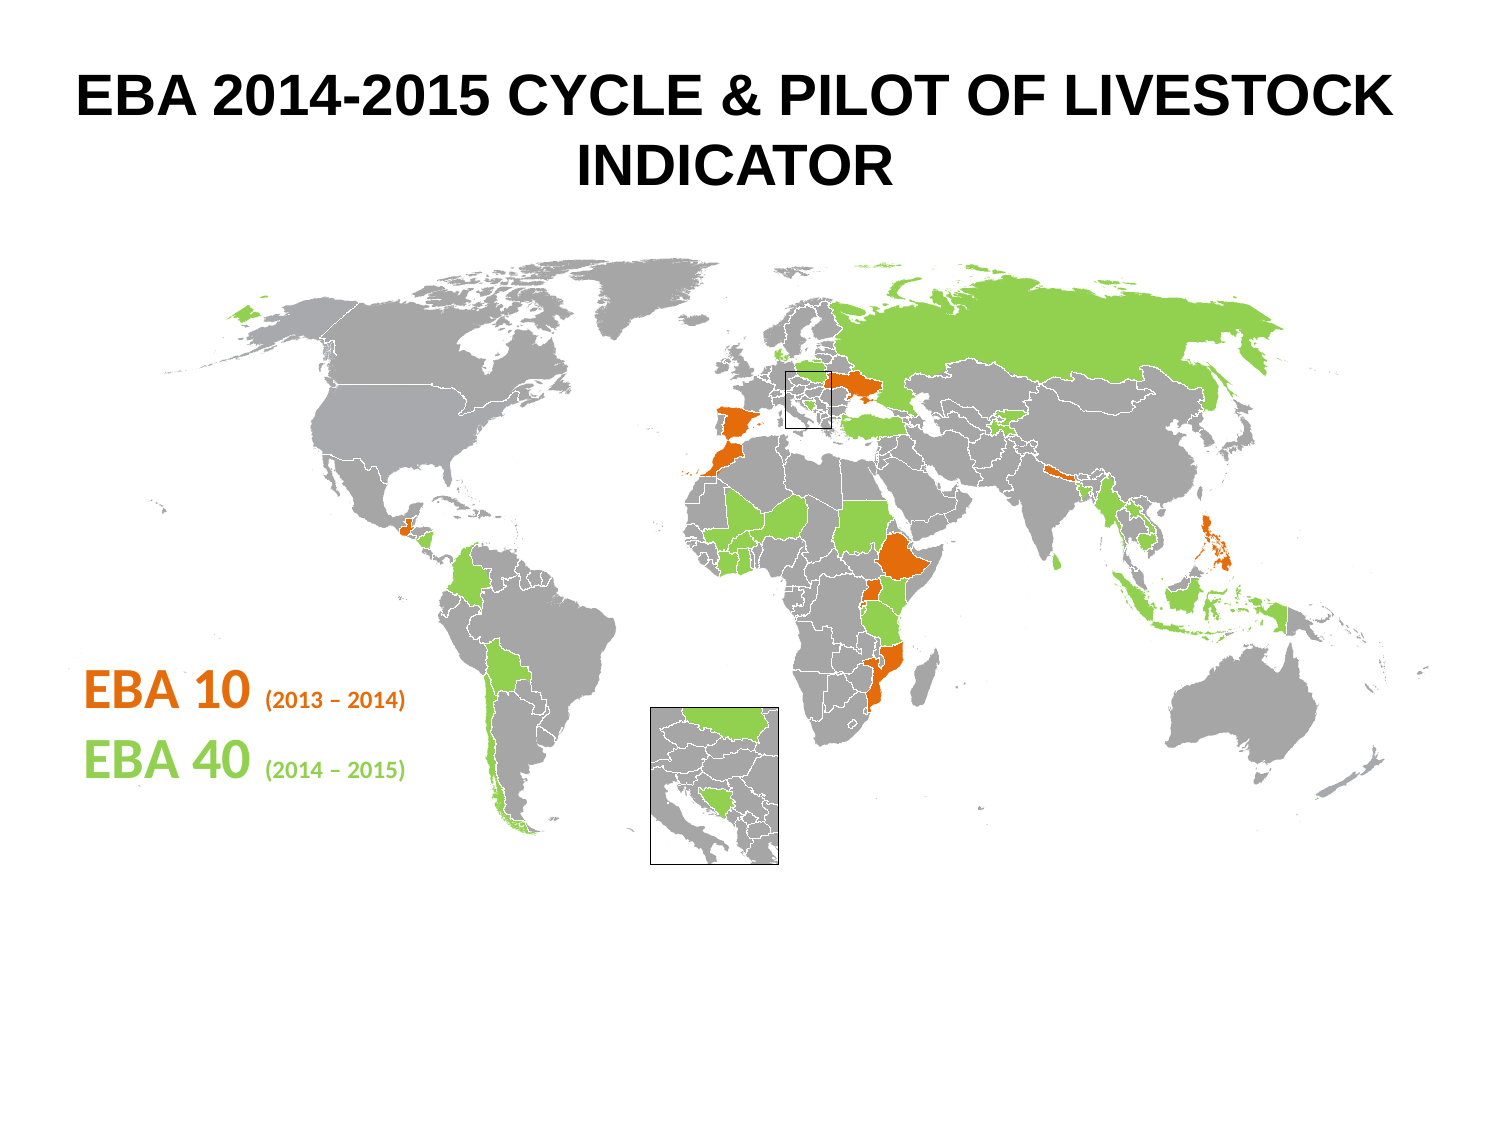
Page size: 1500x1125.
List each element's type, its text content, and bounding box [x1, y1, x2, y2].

text_box [501, 785, 526, 822]
text_box [515, 391, 520, 401]
text_box [815, 355, 832, 363]
text_box [1125, 527, 1145, 547]
text_box [769, 359, 795, 390]
text_box [827, 305, 843, 338]
text_box [810, 579, 820, 587]
text_box [785, 371, 832, 429]
text_box [862, 657, 874, 664]
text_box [1008, 365, 1205, 518]
text_box [697, 558, 707, 566]
text_box [808, 548, 835, 564]
text_box [785, 452, 842, 510]
text_box [1164, 639, 1320, 766]
text_box [538, 726, 556, 742]
text_box [878, 453, 891, 467]
text_box [801, 539, 809, 564]
text_box EBA 10 (2013 – 2014) EBA 40 (2014 – 2015) [68, 642, 438, 798]
text_box [822, 676, 828, 704]
text_box [994, 414, 1003, 423]
text_box [338, 383, 516, 416]
text_box [318, 362, 325, 373]
text_box [421, 548, 434, 561]
text_box [836, 501, 894, 556]
text_box [973, 442, 1003, 469]
text_box [686, 542, 694, 549]
text_box [877, 436, 898, 453]
text_box [874, 535, 887, 576]
text_box [697, 552, 710, 561]
text_box [833, 441, 844, 445]
text_box [815, 353, 833, 357]
text_box [839, 413, 907, 440]
text_box [824, 674, 857, 702]
text_box [831, 515, 840, 549]
text_box [1216, 399, 1256, 465]
text_box [398, 518, 412, 534]
text_box [716, 552, 720, 564]
text_box [677, 314, 710, 327]
text_box [691, 541, 697, 549]
text_box [904, 423, 909, 436]
text_box [863, 580, 878, 600]
text_box [439, 590, 459, 613]
text_box [324, 259, 609, 409]
text_box [1130, 566, 1139, 572]
text_box [1315, 745, 1385, 801]
text_box [844, 663, 864, 675]
text_box [844, 674, 859, 692]
text_box [397, 595, 404, 601]
text_box [889, 436, 900, 452]
text_box [749, 514, 765, 532]
text_box [759, 538, 801, 578]
text_box [882, 641, 903, 647]
text_box [498, 693, 546, 813]
text_box [913, 424, 923, 430]
text_box [805, 305, 819, 317]
text_box [468, 509, 479, 518]
text_box [861, 607, 867, 616]
text_box [540, 578, 552, 587]
text_box [461, 596, 481, 615]
text_box [487, 647, 524, 693]
text_box [514, 679, 530, 693]
text_box [793, 669, 836, 674]
text_box [846, 665, 865, 692]
text_box [825, 356, 851, 372]
text_box [964, 264, 991, 272]
text_box [986, 418, 999, 436]
text_box [469, 544, 493, 591]
text_box [820, 426, 846, 440]
text_box [446, 541, 490, 608]
text_box [782, 465, 794, 494]
text_box [779, 434, 790, 462]
text_box [773, 391, 782, 397]
text_box [932, 416, 982, 441]
text_box [928, 357, 973, 379]
text_box [773, 394, 785, 398]
text_box [808, 550, 852, 582]
text_box [1216, 635, 1225, 643]
text_box [1422, 665, 1430, 670]
text_box [878, 578, 883, 601]
text_box [1129, 568, 1148, 590]
text_box [447, 589, 461, 597]
text_box [768, 390, 775, 398]
text_box [819, 572, 853, 581]
text_box [785, 587, 793, 592]
text_box [843, 555, 885, 579]
text_box [684, 478, 717, 506]
text_box [945, 410, 986, 435]
text_box [530, 684, 547, 707]
text_box [714, 358, 730, 375]
text_box [860, 616, 867, 632]
text_box [1167, 576, 1198, 593]
text_box [514, 559, 521, 574]
text_box [1379, 658, 1386, 669]
text_box [931, 412, 945, 418]
text_box [1120, 527, 1128, 552]
text_box [527, 823, 545, 833]
text_box [941, 429, 970, 442]
text_box [795, 360, 825, 371]
text_box [886, 535, 929, 578]
text_box [970, 435, 1003, 462]
text_box [319, 302, 360, 356]
text_box [877, 458, 954, 525]
text_box [537, 706, 550, 727]
text_box [792, 429, 808, 438]
text_box [879, 600, 899, 616]
text_box [699, 440, 740, 477]
text_box [568, 258, 721, 341]
text_box [750, 495, 805, 544]
text_box [548, 816, 560, 822]
text_box [537, 729, 556, 748]
text_box [854, 262, 903, 269]
text_box [809, 692, 871, 747]
text_box [310, 385, 519, 488]
text_box [791, 587, 805, 613]
text_box [886, 407, 911, 415]
text_box [684, 477, 716, 503]
text_box [944, 498, 958, 514]
text_box [792, 671, 828, 720]
text_box [724, 341, 755, 381]
text_box [438, 598, 486, 676]
text_box [774, 348, 789, 362]
text_box [731, 487, 765, 514]
text_box [967, 442, 976, 467]
text_box [917, 513, 944, 523]
text_box [775, 436, 784, 464]
text_box [832, 372, 877, 404]
text_box [877, 457, 892, 470]
text_box [764, 494, 793, 513]
text_box [831, 644, 841, 673]
text_box [864, 641, 904, 712]
text_box [905, 579, 909, 604]
text_box [879, 577, 908, 616]
text_box [875, 642, 880, 654]
text_box [1286, 605, 1334, 643]
text_box [480, 586, 493, 615]
text_box [874, 636, 882, 647]
text_box [918, 359, 1003, 416]
text_box [703, 489, 762, 551]
text_box [801, 497, 838, 562]
text_box [847, 719, 858, 729]
text_box [908, 427, 978, 488]
text_box [516, 684, 544, 705]
text_box [727, 533, 742, 551]
text_box [964, 415, 991, 434]
text_box [992, 425, 1003, 435]
text_box [886, 517, 895, 535]
text_box [650, 707, 779, 865]
text_box [909, 435, 928, 467]
text_box [453, 515, 462, 520]
text_box [830, 269, 1284, 414]
text_box [782, 307, 817, 359]
text_box [483, 674, 537, 837]
text_box [691, 542, 717, 562]
text_box [729, 532, 756, 552]
text_box [910, 647, 940, 707]
text_box [781, 548, 810, 586]
text_box [887, 531, 910, 542]
text_box [682, 527, 704, 543]
text_box [838, 354, 855, 372]
text_box [762, 297, 834, 348]
text_box [704, 561, 720, 578]
text_box [1189, 564, 1205, 578]
text_box [770, 382, 776, 391]
text_box [1416, 670, 1425, 675]
text_box [783, 306, 806, 344]
text_box [835, 549, 842, 558]
text_box [859, 542, 879, 555]
text_box [803, 564, 811, 584]
text_box [1052, 553, 1061, 571]
text_box [430, 495, 471, 511]
text_box [718, 552, 738, 578]
text_box [517, 573, 531, 591]
text_box [1118, 527, 1125, 554]
text_box [773, 396, 785, 412]
text_box [838, 386, 851, 400]
text_box [732, 375, 774, 412]
text_box [773, 265, 816, 279]
text_box [412, 524, 434, 540]
text_box [529, 570, 543, 586]
text_box [759, 365, 771, 374]
text_box [838, 632, 874, 672]
text_box [322, 454, 388, 485]
text_box [991, 429, 1003, 437]
text_box [718, 435, 792, 512]
text_box [863, 665, 874, 693]
text_box [832, 417, 840, 424]
text_box [434, 554, 454, 565]
text_box [716, 406, 761, 440]
text_box [1122, 548, 1138, 568]
text_box [762, 535, 800, 546]
text_box [832, 406, 848, 416]
text_box [840, 550, 856, 559]
text_box [718, 413, 728, 435]
text_box [945, 488, 973, 524]
text_box [753, 545, 762, 569]
text_box [816, 340, 834, 348]
text_box [1112, 570, 1226, 636]
text_box [799, 500, 809, 537]
text_box [485, 637, 532, 684]
text_box [486, 672, 497, 696]
text_box [1177, 575, 1190, 583]
text_box [796, 575, 866, 642]
text_box [972, 467, 984, 487]
text_box [1225, 631, 1234, 637]
text_box [909, 515, 949, 542]
text_box [841, 632, 862, 655]
text_box [737, 547, 748, 555]
text_box [715, 564, 721, 577]
text_box [832, 388, 851, 406]
text_box [705, 541, 719, 552]
text_box [874, 646, 885, 670]
text_box [879, 451, 889, 456]
text_box [259, 295, 269, 299]
text_box [1364, 683, 1375, 695]
text_box [493, 573, 517, 593]
text_box [781, 587, 798, 613]
text_box [517, 559, 531, 582]
text_box [940, 398, 995, 421]
text_box [1202, 516, 1232, 572]
text_box [415, 532, 434, 548]
text_box [909, 562, 931, 578]
text_box [823, 692, 858, 713]
text_box [888, 519, 912, 541]
text_box [1230, 608, 1249, 613]
text_box [449, 598, 461, 612]
text_box [862, 601, 903, 645]
text_box [226, 304, 262, 323]
text_box [466, 613, 484, 644]
text_box [798, 621, 841, 645]
text_box [515, 692, 546, 716]
text_box [736, 549, 753, 576]
text_box [1234, 584, 1242, 604]
text_box [497, 690, 514, 696]
text_box [483, 643, 489, 672]
text_box [715, 419, 722, 436]
text_box [526, 572, 531, 582]
text_box [910, 548, 932, 562]
text_box [758, 545, 764, 569]
text_box [413, 516, 418, 526]
text_box [479, 542, 520, 589]
text_box [832, 371, 852, 376]
text_box [977, 805, 985, 811]
text_box [969, 433, 985, 444]
text_box [890, 436, 924, 469]
text_box [1253, 767, 1272, 785]
text_box [809, 704, 823, 722]
text_box [805, 300, 830, 307]
text_box [1209, 433, 1215, 447]
text_box [1026, 527, 1056, 562]
text_box [975, 453, 1003, 494]
text_box [865, 441, 873, 447]
text_box [781, 540, 803, 576]
text_box [399, 522, 414, 536]
text_box [1345, 628, 1352, 635]
text_box [777, 417, 784, 428]
text_box [909, 415, 927, 429]
text_box [810, 305, 833, 341]
text_box [214, 296, 358, 364]
text_box [853, 370, 883, 393]
text_box [478, 509, 492, 520]
text_box [417, 530, 434, 540]
text_box [1146, 533, 1158, 551]
text_box [1140, 534, 1154, 551]
text_box [904, 372, 929, 396]
text_box [888, 409, 908, 417]
text_box [1141, 527, 1149, 534]
text_box [793, 494, 805, 499]
text_box [908, 544, 945, 603]
text_box [841, 459, 888, 501]
text_box [1246, 596, 1287, 635]
text_box [685, 479, 728, 530]
text_box [944, 484, 959, 497]
text_box [685, 523, 703, 533]
text_box [863, 707, 868, 715]
text_box [805, 494, 838, 512]
text_box EBA 2014-2015 CYCLE & PILOT OF LIVESTOCK INDICATOR [49, 49, 1422, 205]
text_box [815, 348, 836, 356]
text_box [490, 695, 501, 786]
text_box [861, 581, 869, 602]
text_box [1202, 588, 1228, 625]
text_box [1146, 527, 1164, 559]
text_box [716, 444, 745, 477]
text_box [748, 548, 754, 570]
text_box [1339, 617, 1344, 626]
text_box [838, 501, 843, 512]
text_box [941, 490, 955, 498]
text_box [892, 456, 919, 471]
text_box [1352, 628, 1367, 643]
text_box [702, 487, 731, 532]
text_box [877, 434, 900, 441]
text_box [542, 571, 551, 583]
text_box [1201, 636, 1209, 641]
text_box [854, 574, 867, 581]
text_box [441, 610, 449, 618]
text_box [322, 456, 424, 533]
text_box [793, 621, 839, 671]
text_box [973, 358, 1004, 370]
text_box [825, 357, 834, 365]
text_box [482, 575, 617, 742]
text_box [1136, 533, 1147, 546]
text_box [791, 582, 819, 618]
text_box [155, 501, 167, 514]
text_box [886, 575, 908, 581]
